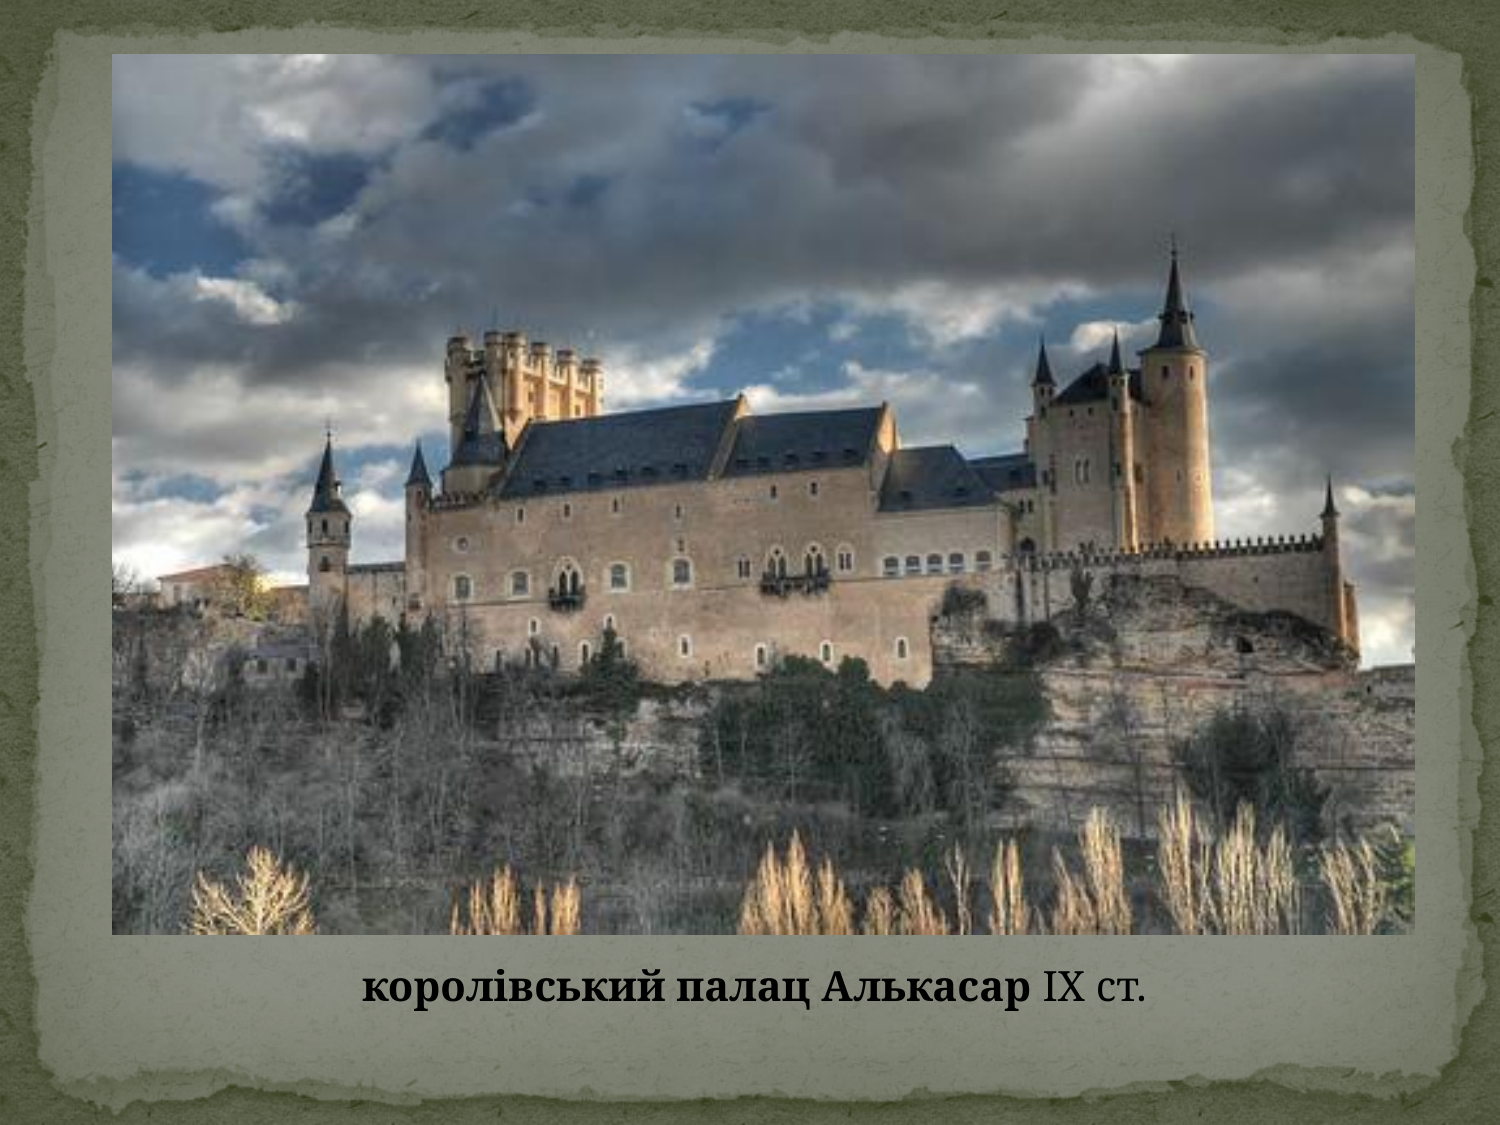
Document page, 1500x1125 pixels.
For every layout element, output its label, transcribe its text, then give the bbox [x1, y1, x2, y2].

text_box королівський палац Алькасар IХ ст. [347, 952, 1162, 1018]
picture [112, 54, 1415, 935]
